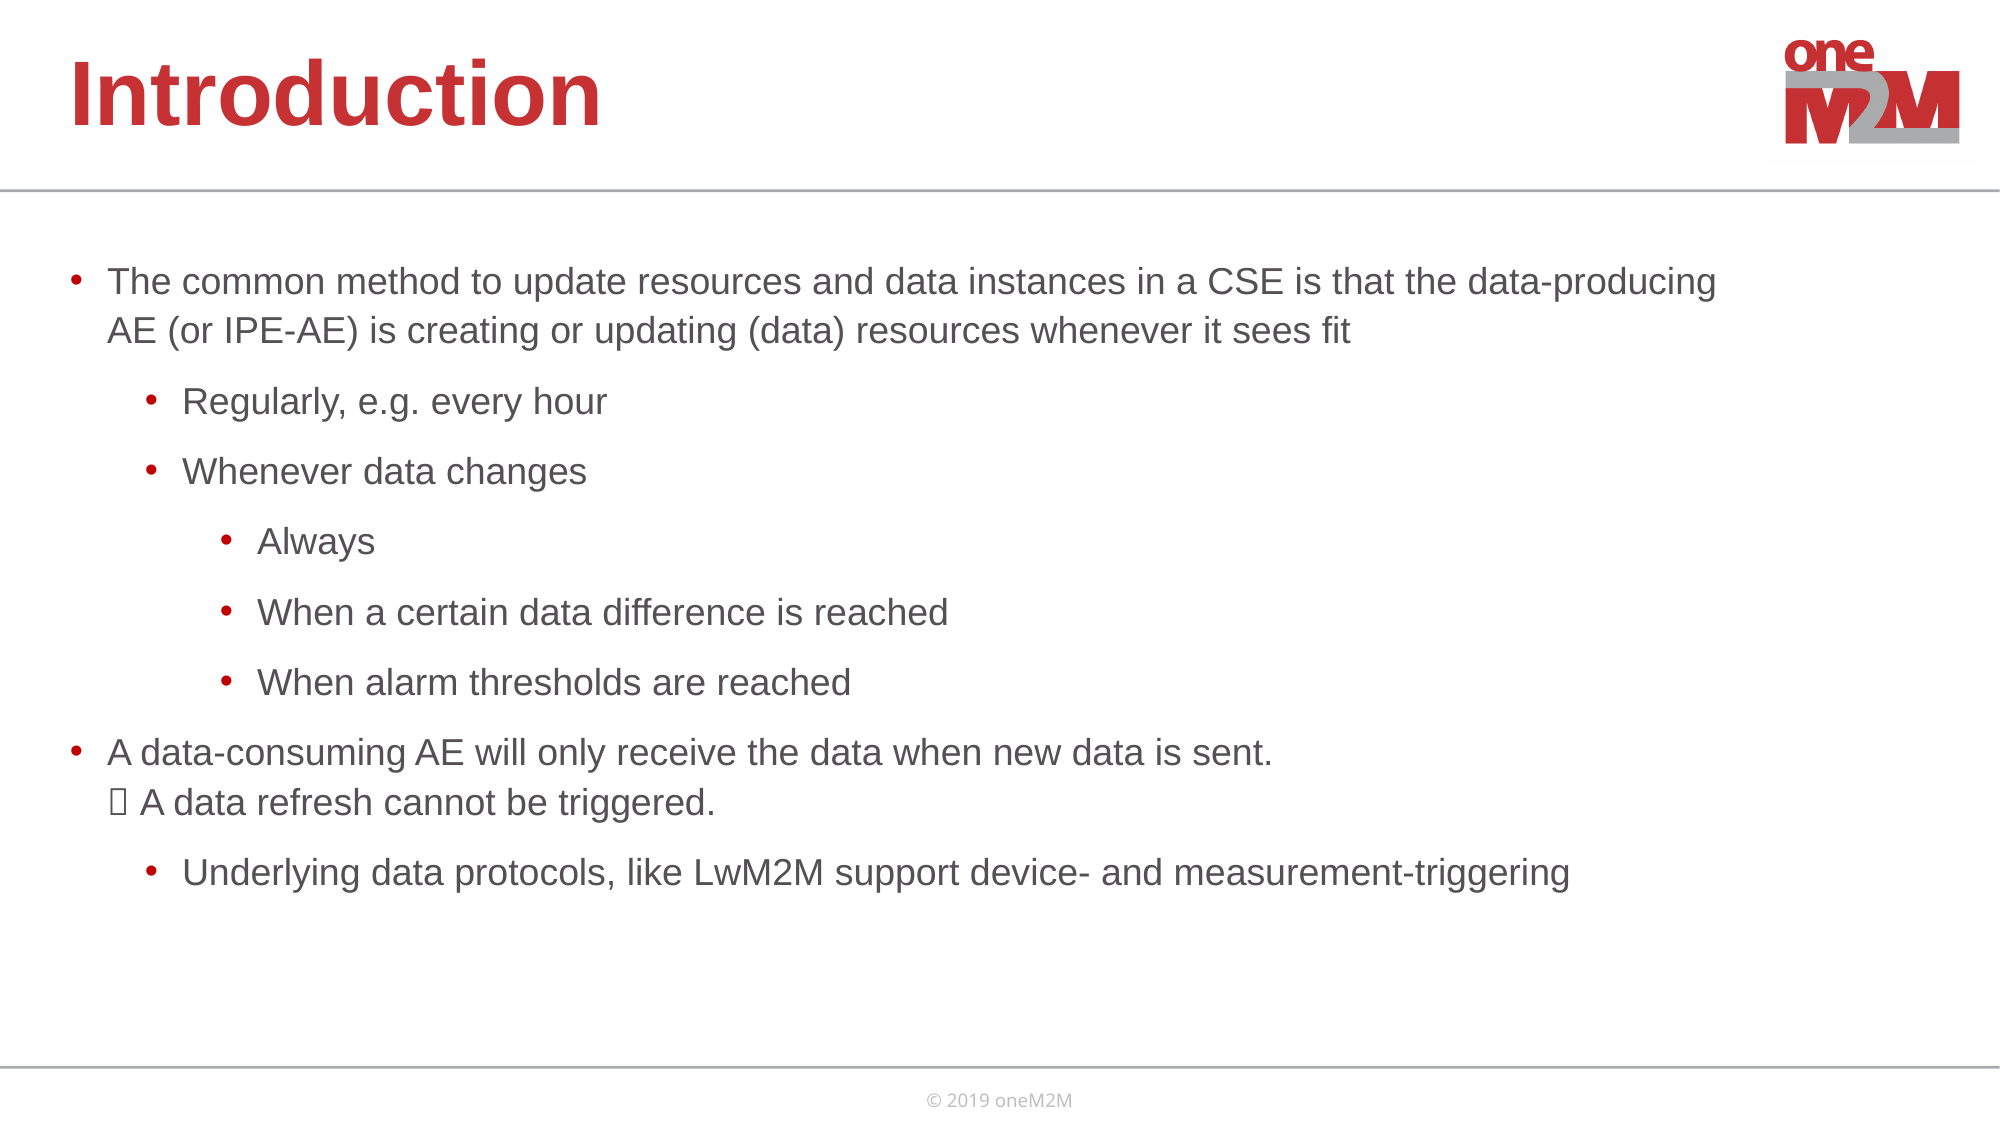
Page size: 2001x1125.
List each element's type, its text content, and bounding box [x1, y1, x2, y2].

picture [1763, 17, 1981, 166]
text_box The common method to update resources and data instances in a CSE is that the data-producing AE (or IPE-AE) is creating or updating (data) resources whenever it sees fit Regularly, e.g. every hour Whenever data changes Always When a certain data difference is reached When alarm thresholds are reached A data-consuming AE will only receive the data when new data is sent.  A data refresh cannot be triggered. Underlying data protocols, like LwM2M support device- and measurement-triggering [54, 245, 1780, 1012]
text_box Introduction [54, 0, 1343, 193]
